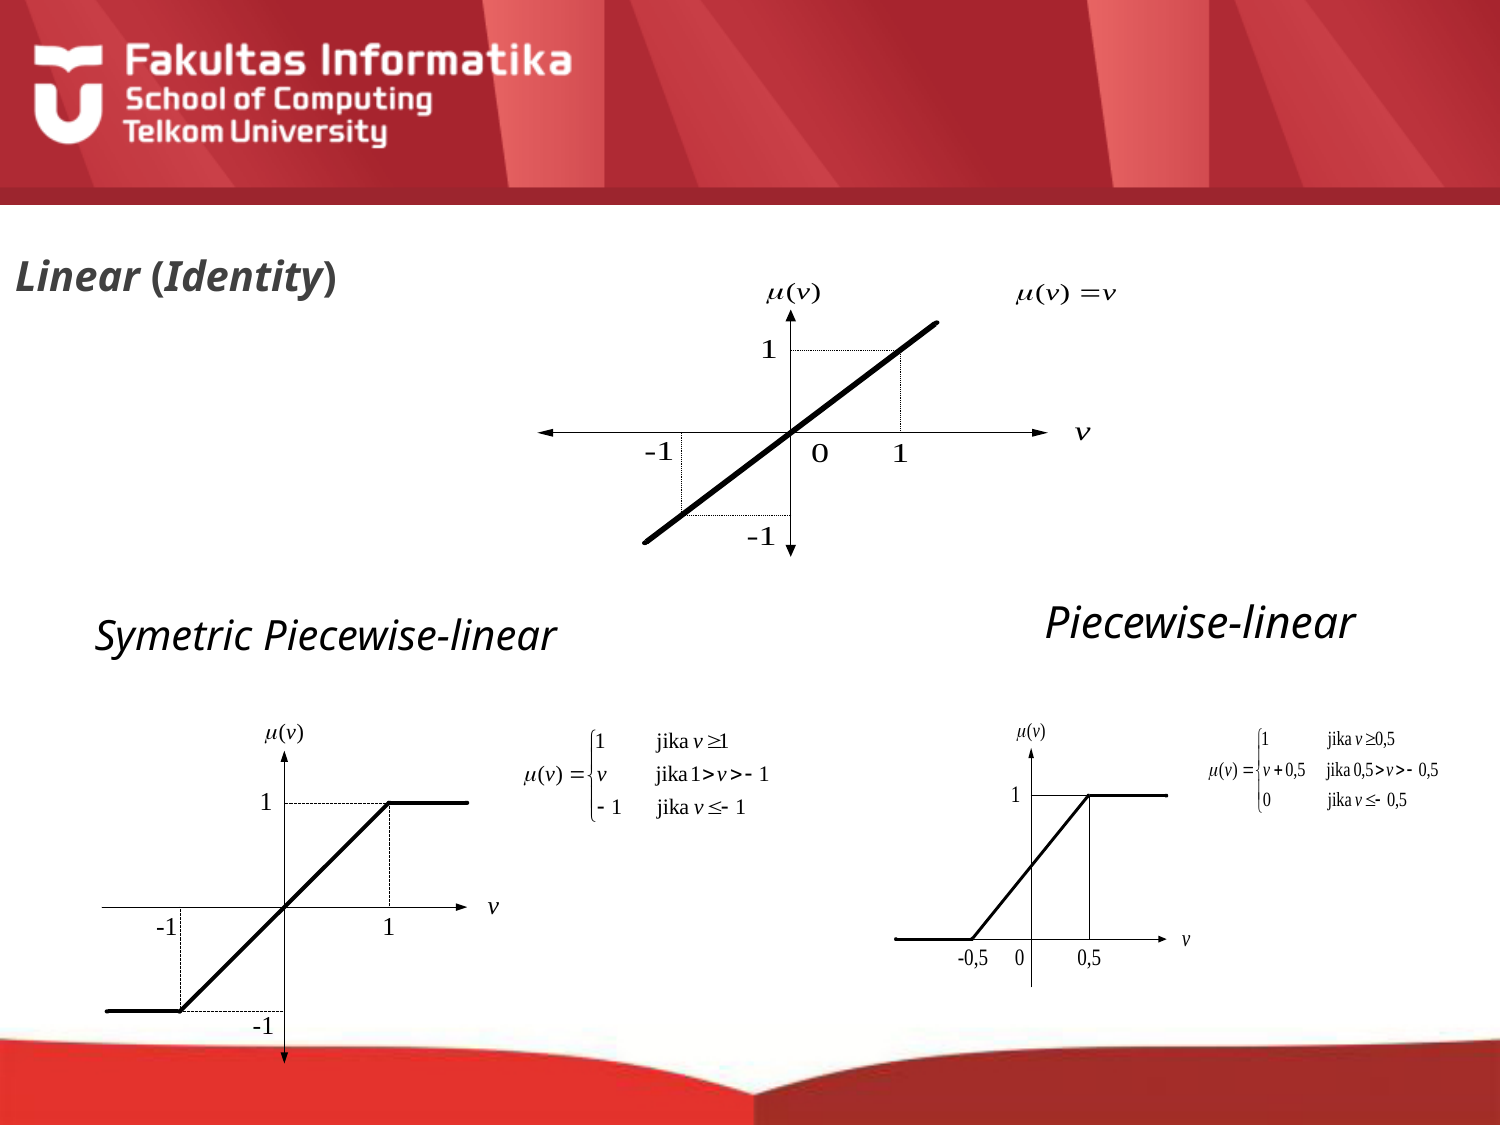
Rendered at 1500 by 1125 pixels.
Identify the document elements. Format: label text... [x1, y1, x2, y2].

title Linear (Identity) [0, 228, 608, 321]
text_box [884, 715, 1444, 1001]
text_box Piecewise-linear [957, 586, 1444, 655]
picture [0, 1, 1500, 205]
picture [0, 1024, 1500, 1125]
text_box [76, 715, 776, 1078]
text_box Symetric Piecewise-linear [0, 586, 652, 681]
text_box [517, 274, 1128, 572]
